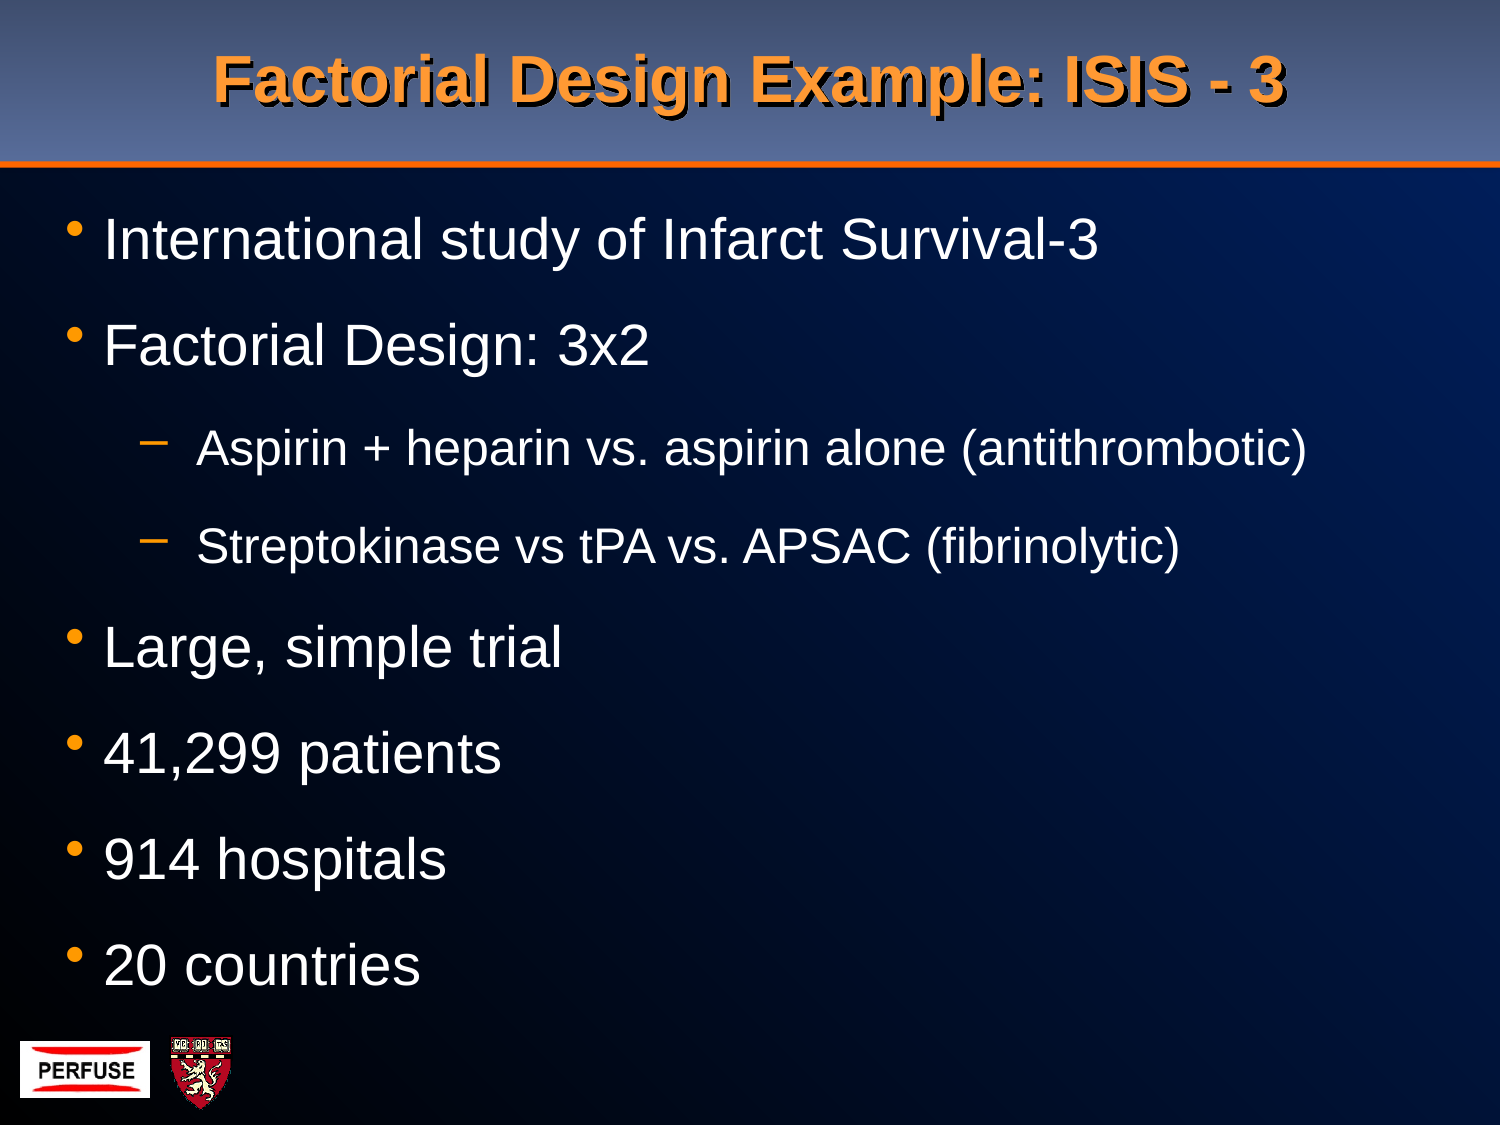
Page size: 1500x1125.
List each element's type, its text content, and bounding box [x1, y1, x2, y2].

list International study of Infarct Survival-3 Factorial Design: 3x2 Aspirin + heparin vs. aspirin alone (antithrombotic) Streptokinase vs tPA vs. APSAC (fibrinolytic) Large, simple trial 41,299 patients 914 hospitals 20 countries [49, 207, 1451, 1018]
title Factorial Design Example: ISIS - 3 [0, 0, 1500, 164]
picture [20, 1041, 150, 1098]
picture [168, 1034, 234, 1110]
